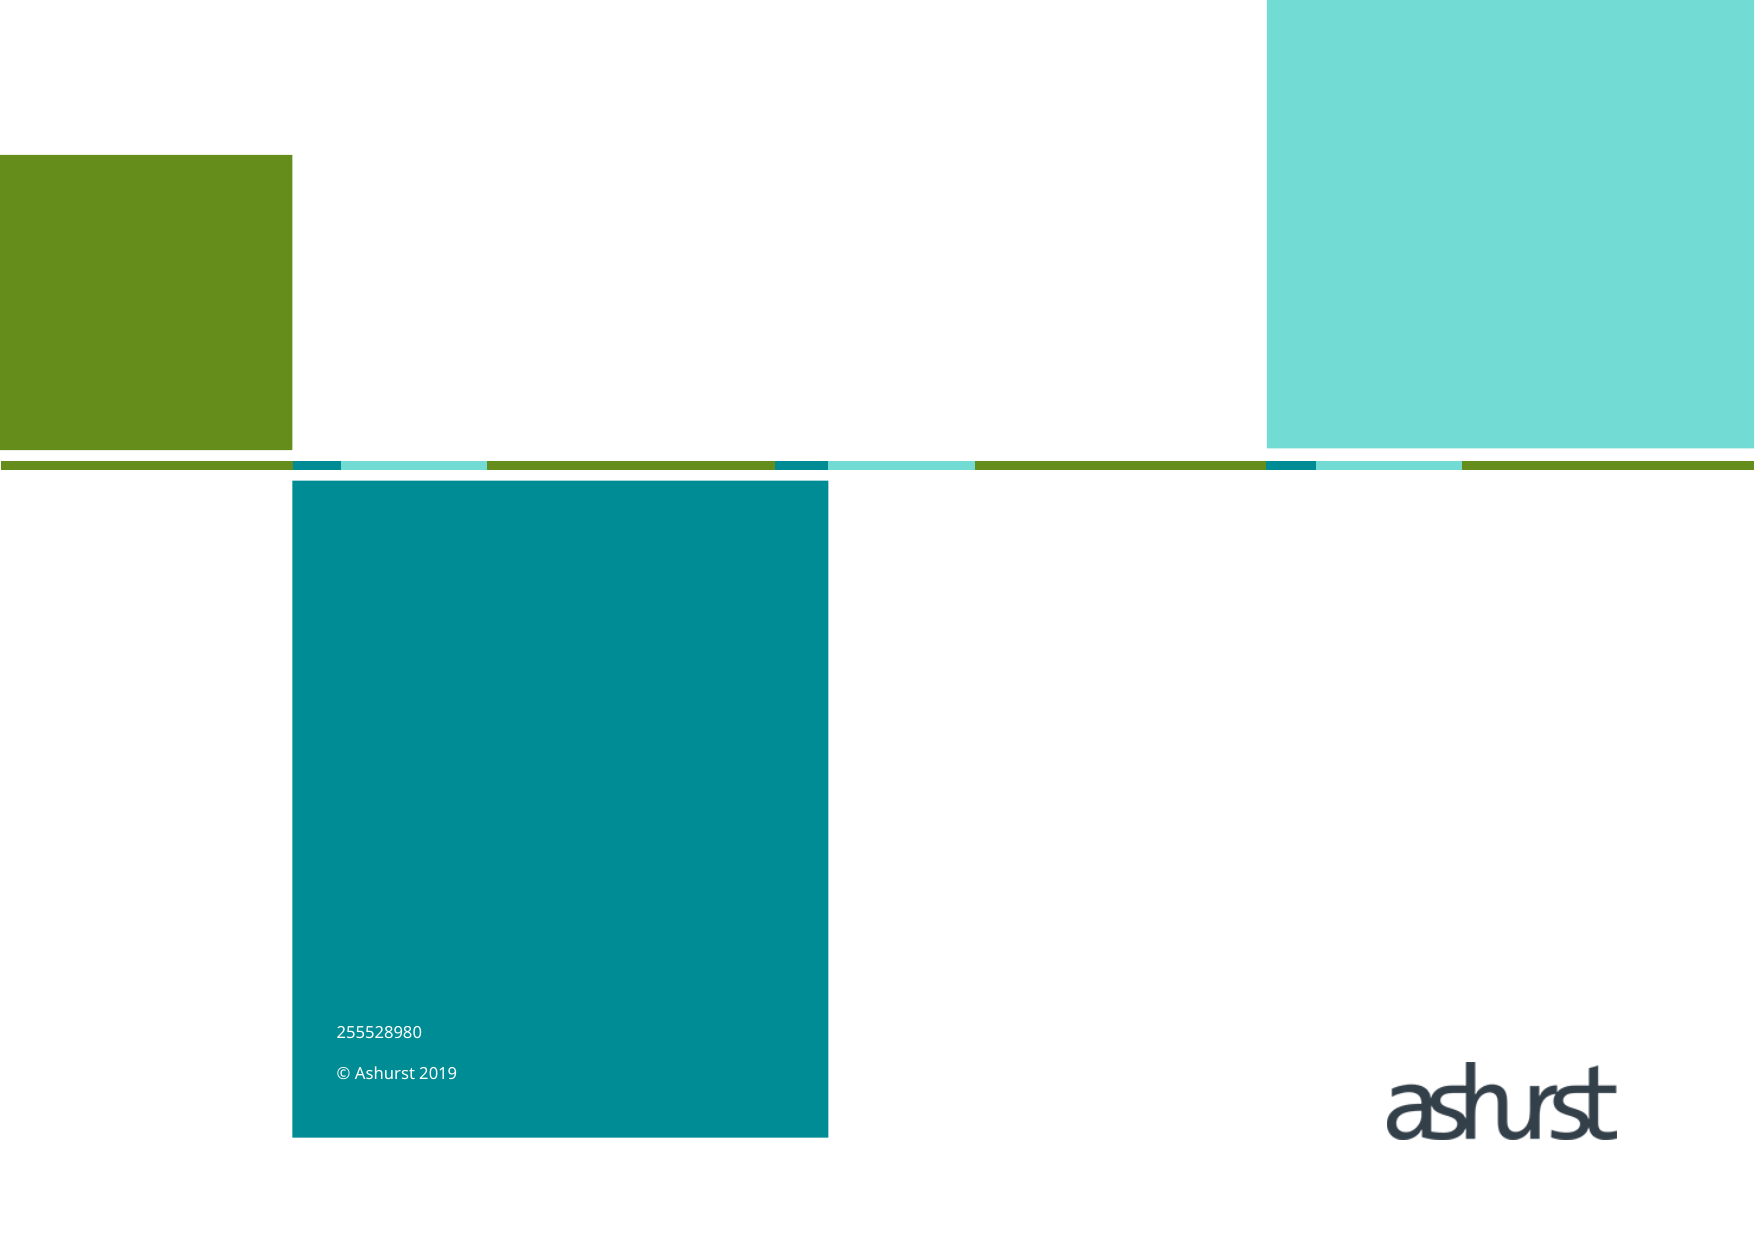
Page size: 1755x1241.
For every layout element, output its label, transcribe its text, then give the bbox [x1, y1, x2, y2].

picture [1387, 1062, 1617, 1140]
list 255528980 [336, 1021, 782, 1051]
list © Ashurst 2019 [336, 1062, 782, 1092]
